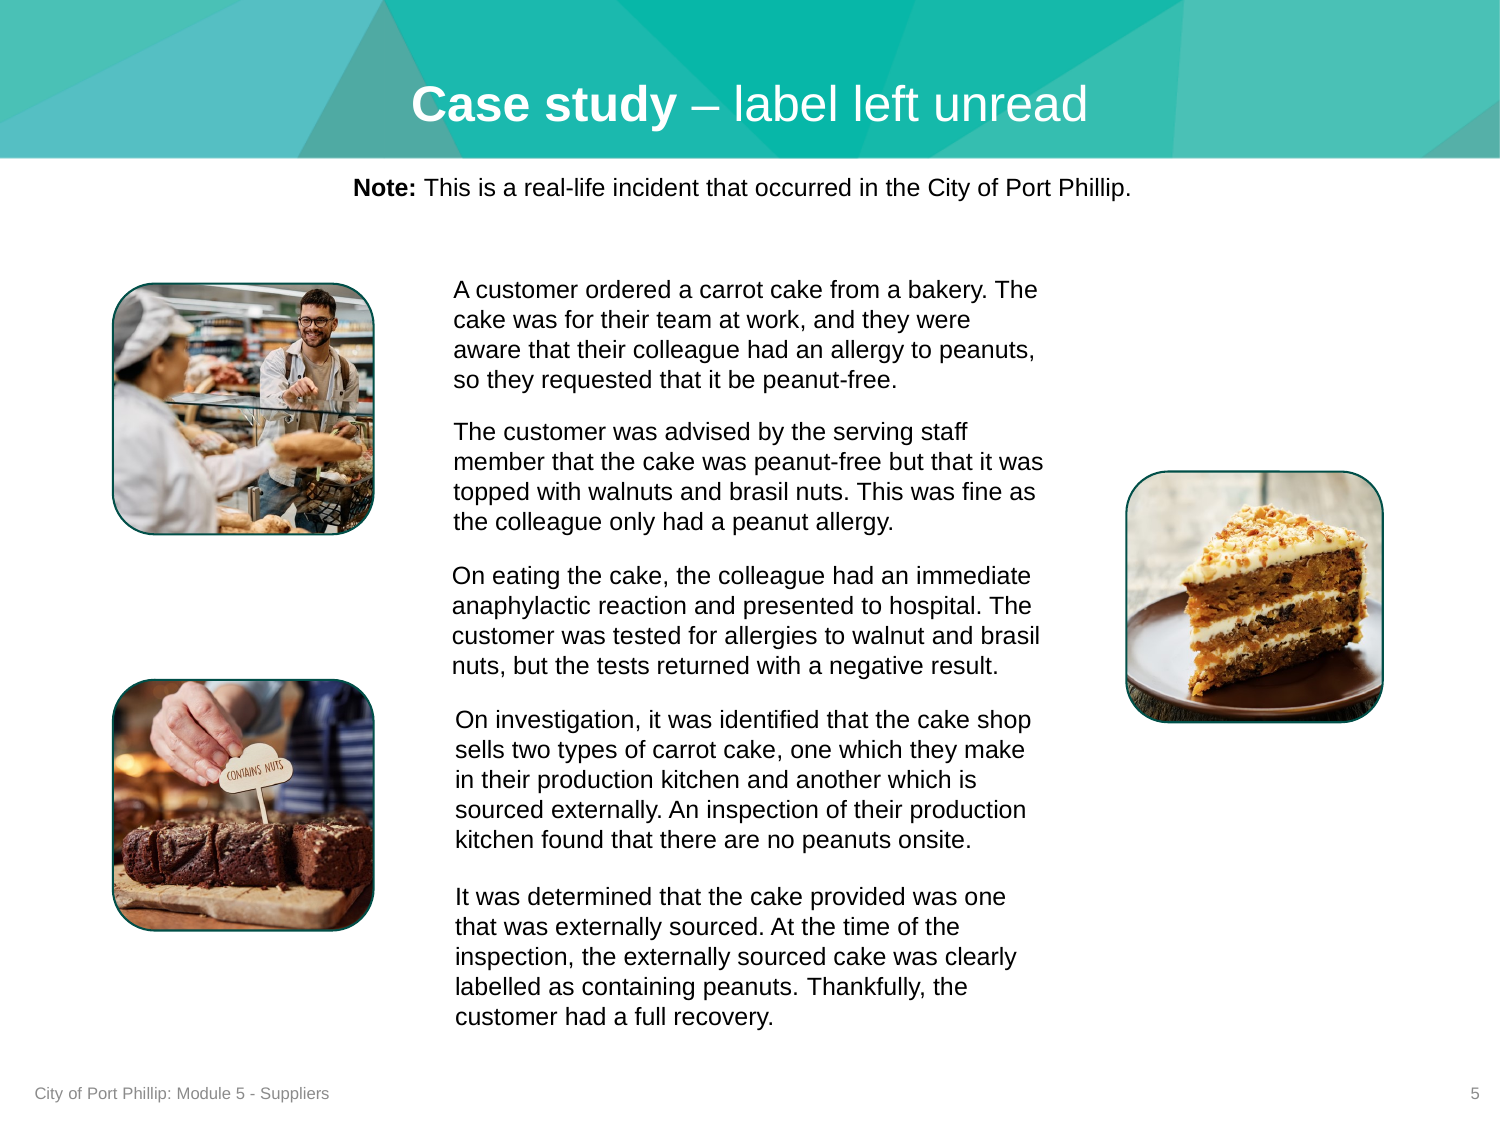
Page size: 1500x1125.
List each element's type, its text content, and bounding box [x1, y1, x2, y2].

text_box Note: This is a real-life incident that occurred in the City of Port Phillip. [353, 171, 1147, 210]
text_box [1125, 470, 1384, 724]
footer City of Port Phillip: Module 5 - Suppliers [34, 1042, 829, 1103]
text_box [111, 282, 375, 536]
text_box The customer was advised by the serving staff member that the cake was peanut-free but that it was topped with walnuts and brasil nuts. This was fine as the colleague only had a peanut allergy. [453, 415, 1047, 550]
picture [0, 0, 1500, 1125]
text_box A customer ordered a carrot cake from a bakery. The cake was for their team at work, and they were aware that their colleague had an allergy to peanuts, so they requested that it be peanut-free. [453, 274, 1047, 408]
text_box Case study – label left unread [70, 3, 1430, 131]
text_box On eating the cake, the colleague had an immediate anaphylactic reaction and presented to hospital. The customer was tested for allergies to walnut and brasil nuts, but the tests returned with a negative result. [451, 559, 1046, 694]
text_box On investigation, it was identified that the cake shop sells two types of carrot cake, one which they make in their production kitchen and another which is sourced externally. An inspection of their production kitchen found that there are no peanuts onsite. [454, 703, 1049, 869]
text_box [111, 678, 375, 932]
slide_number 5 [1142, 1042, 1480, 1103]
text_box It was determined that the cake provided was one that was externally sourced. At the time of the inspection, the externally sourced cake was clearly labelled as containing peanuts. Thankfully, the customer had a full recovery. [454, 880, 1049, 1014]
